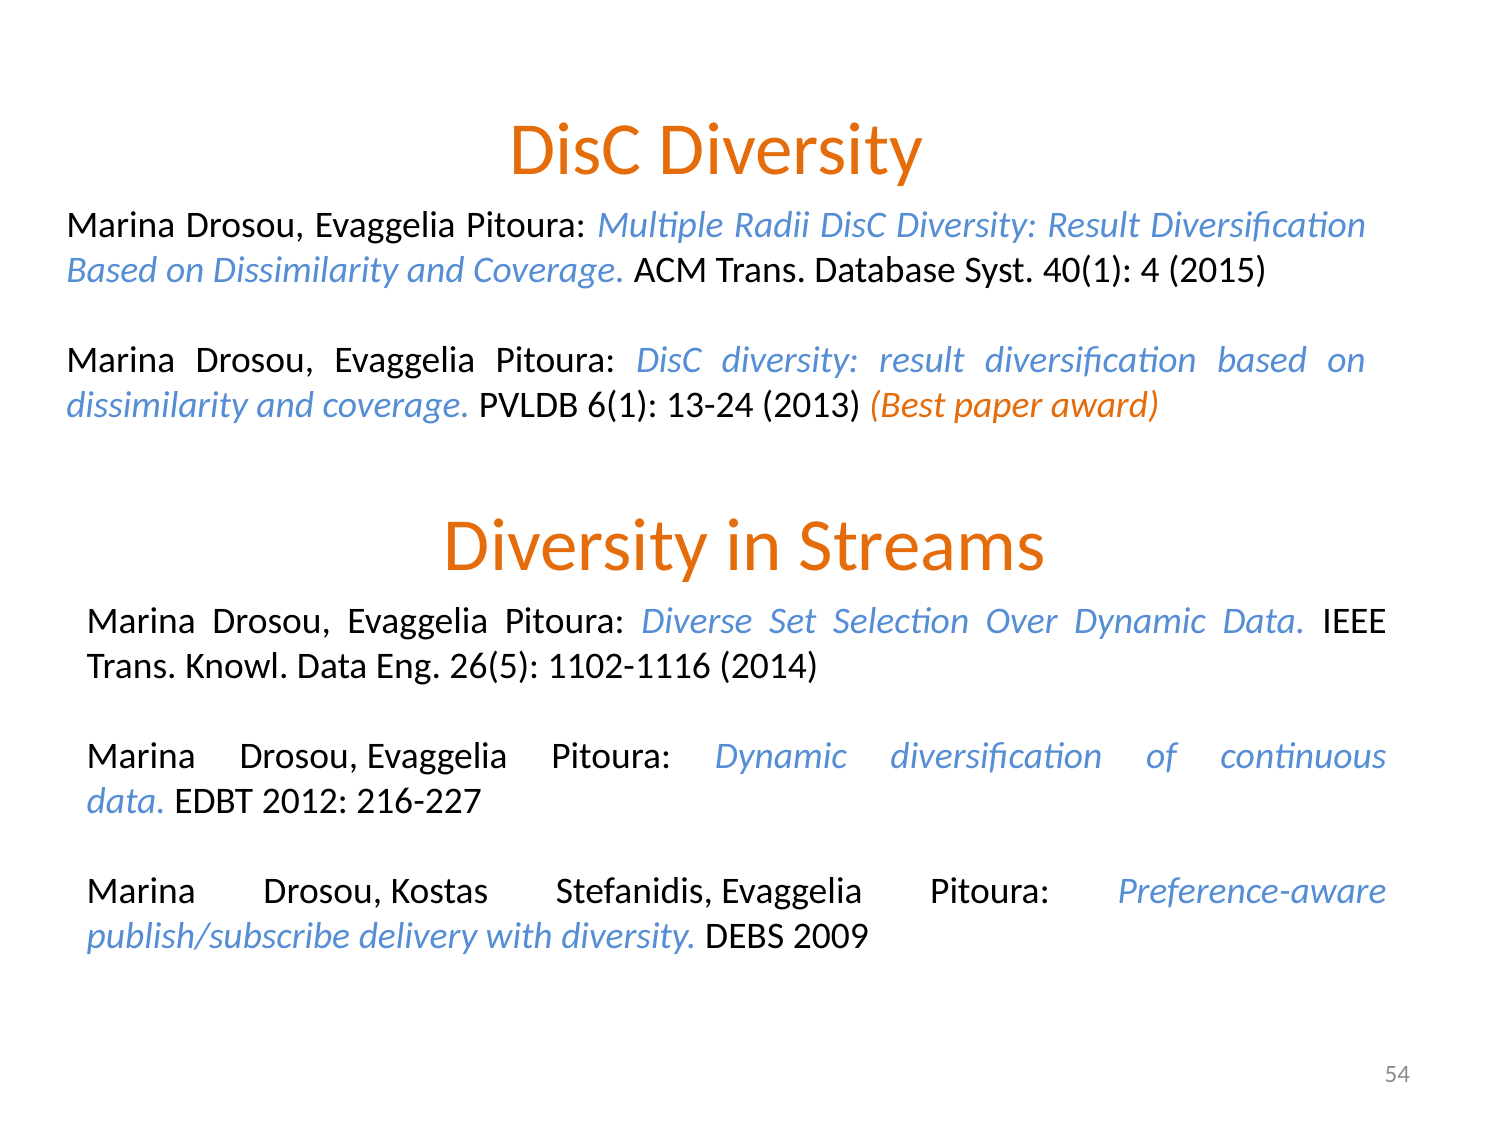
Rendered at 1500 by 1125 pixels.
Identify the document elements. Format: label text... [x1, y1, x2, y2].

text_box DisC Diversity Marina Drosou, Evaggelia Pitoura: Multiple Radii DisC Diversity: Result Diversification Based on Dissimilarity and Coverage. ACM Trans. Database Syst. 40(1): 4 (2015) Marina Drosou, Evaggelia Pitoura: DisC diversity: result diversification based on dissimilarity and coverage. PVLDB 6(1): 13-24 (2013) (Best paper award) [51, 92, 1382, 432]
text_box Diversity in Streams Marina Drosou, Evaggelia Pitoura: Diverse Set Selection Over Dynamic Data. IEEE Trans. Knowl. Data Eng. 26(5): 1102-1116 (2014) Marina Drosou, Evaggelia Pitoura: Dynamic diversification of continuous data. EDBT 2012: 216-227 Marina Drosou, Kostas Stefanidis, Evaggelia Pitoura: Preference-aware publish/subscribe delivery with diversity. DEBS 2009 [71, 488, 1402, 964]
slide_number 54 [1074, 1042, 1425, 1103]
